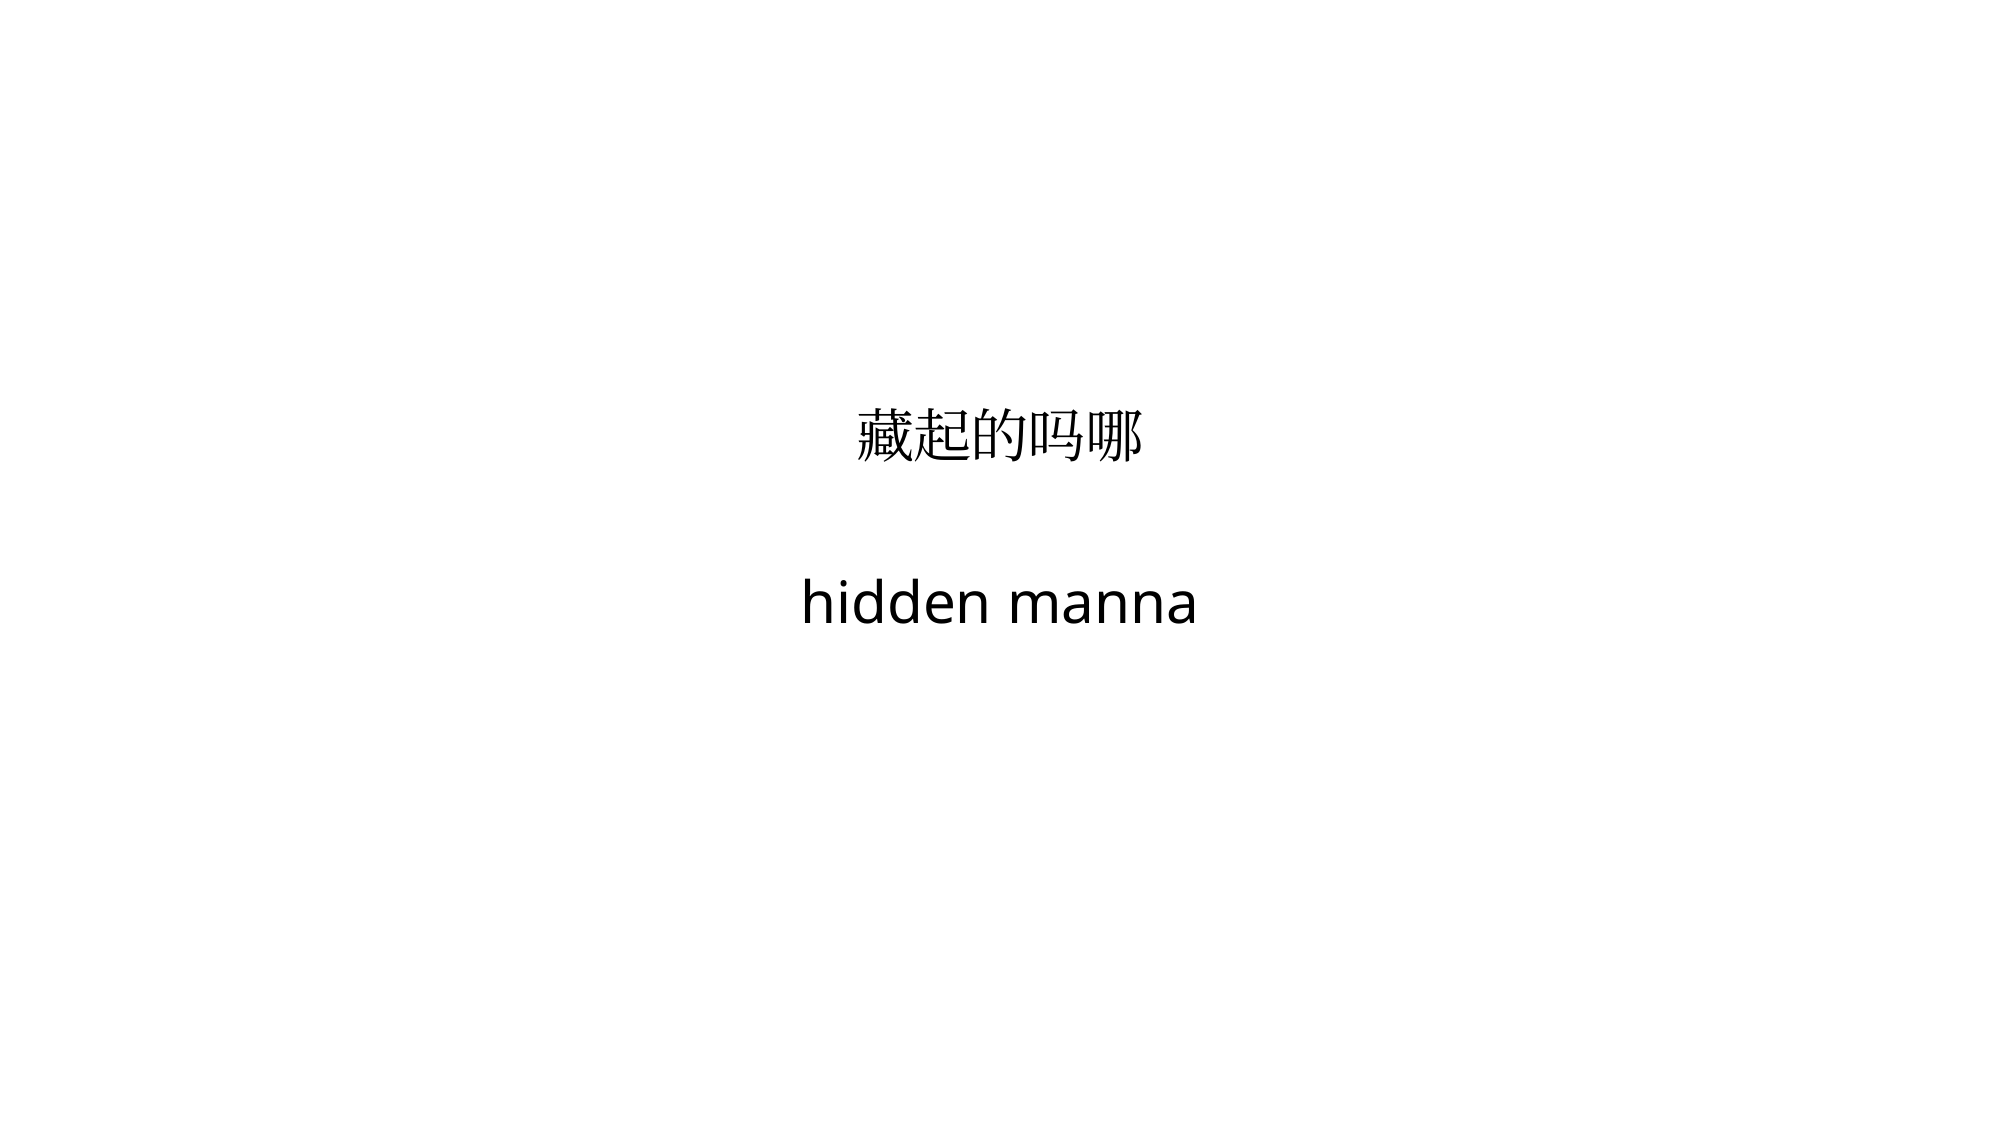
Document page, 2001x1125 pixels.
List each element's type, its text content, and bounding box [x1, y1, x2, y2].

title 藏起的吗哪 hidden manna [249, 212, 1750, 810]
